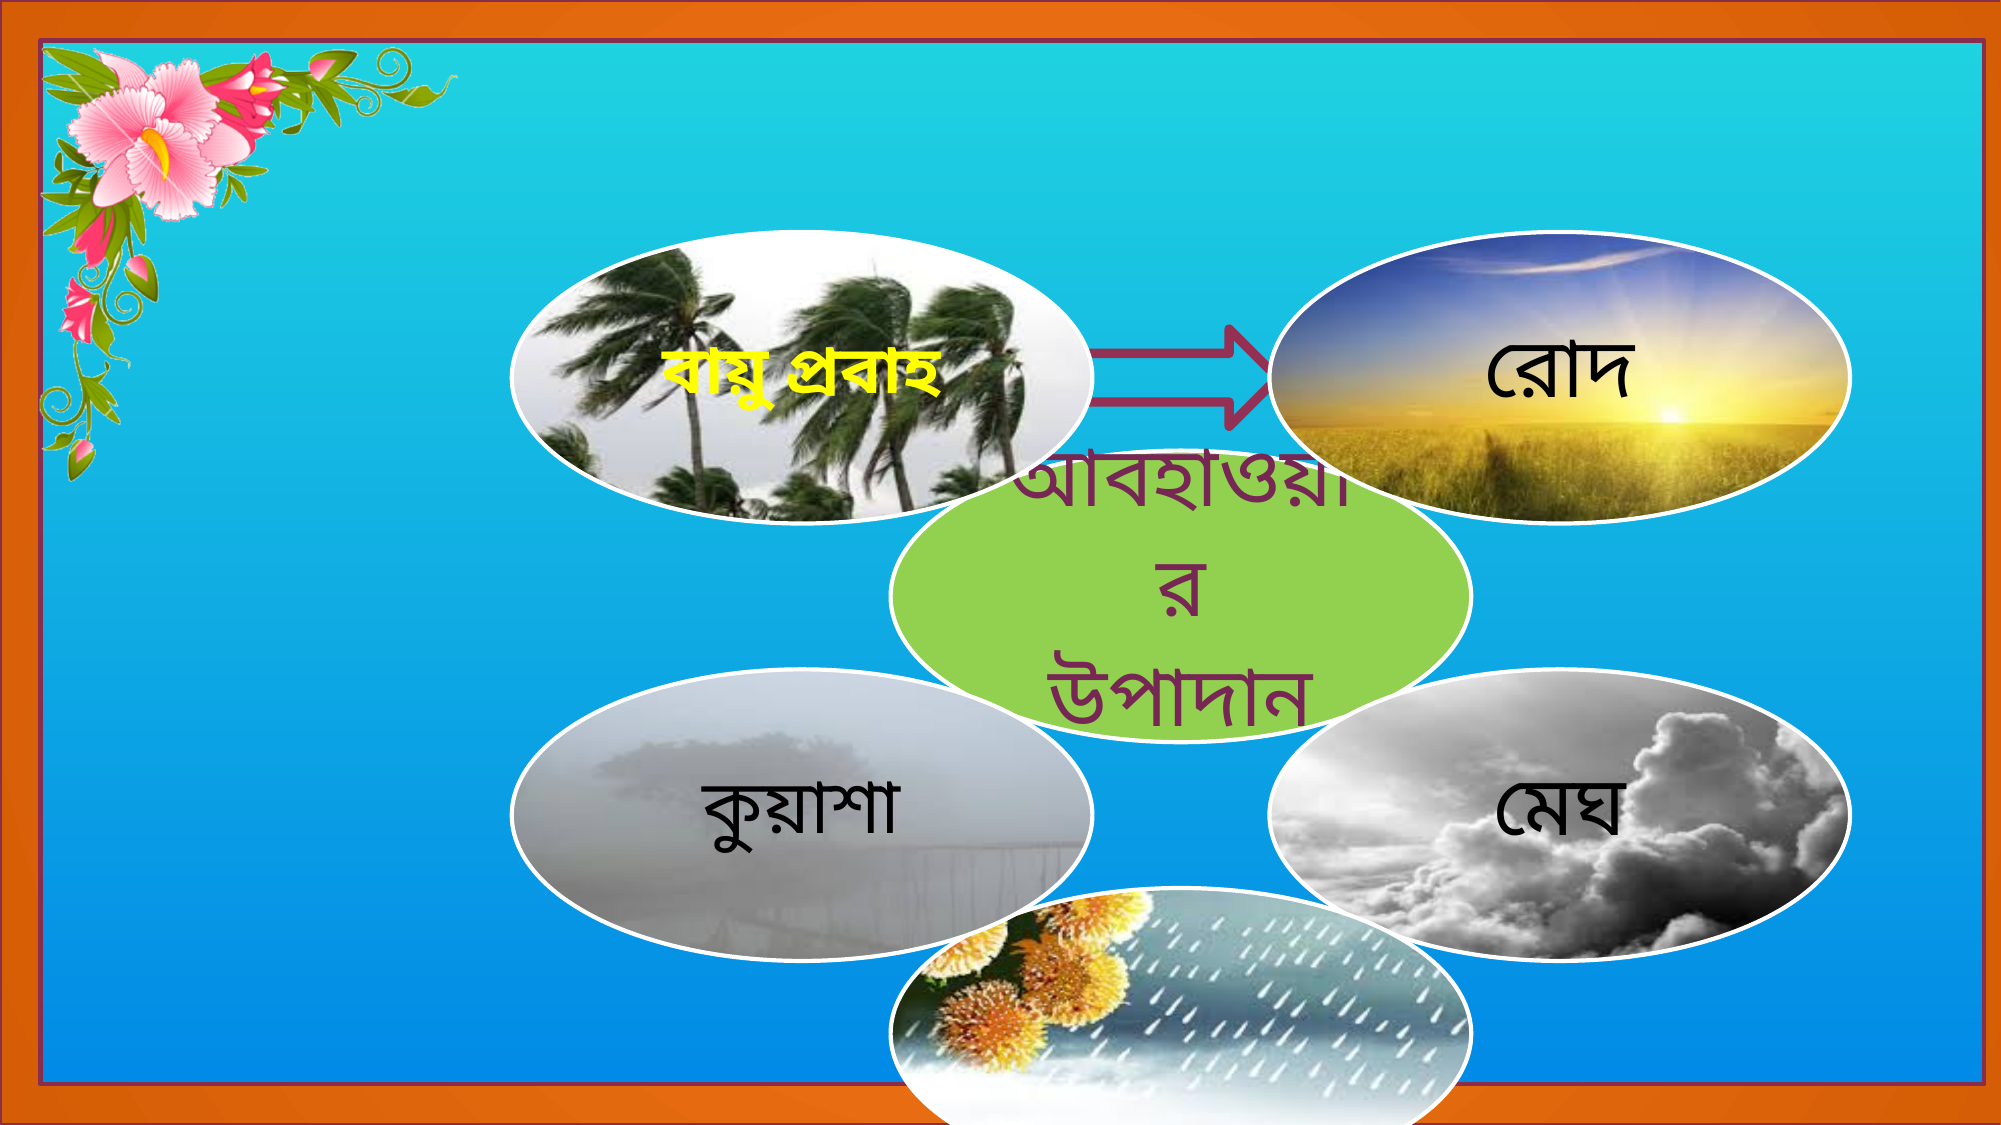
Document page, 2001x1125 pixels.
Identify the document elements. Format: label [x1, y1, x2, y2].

text_box [0, 0, 2000, 1125]
text_box [19, 12, 2000, 1125]
